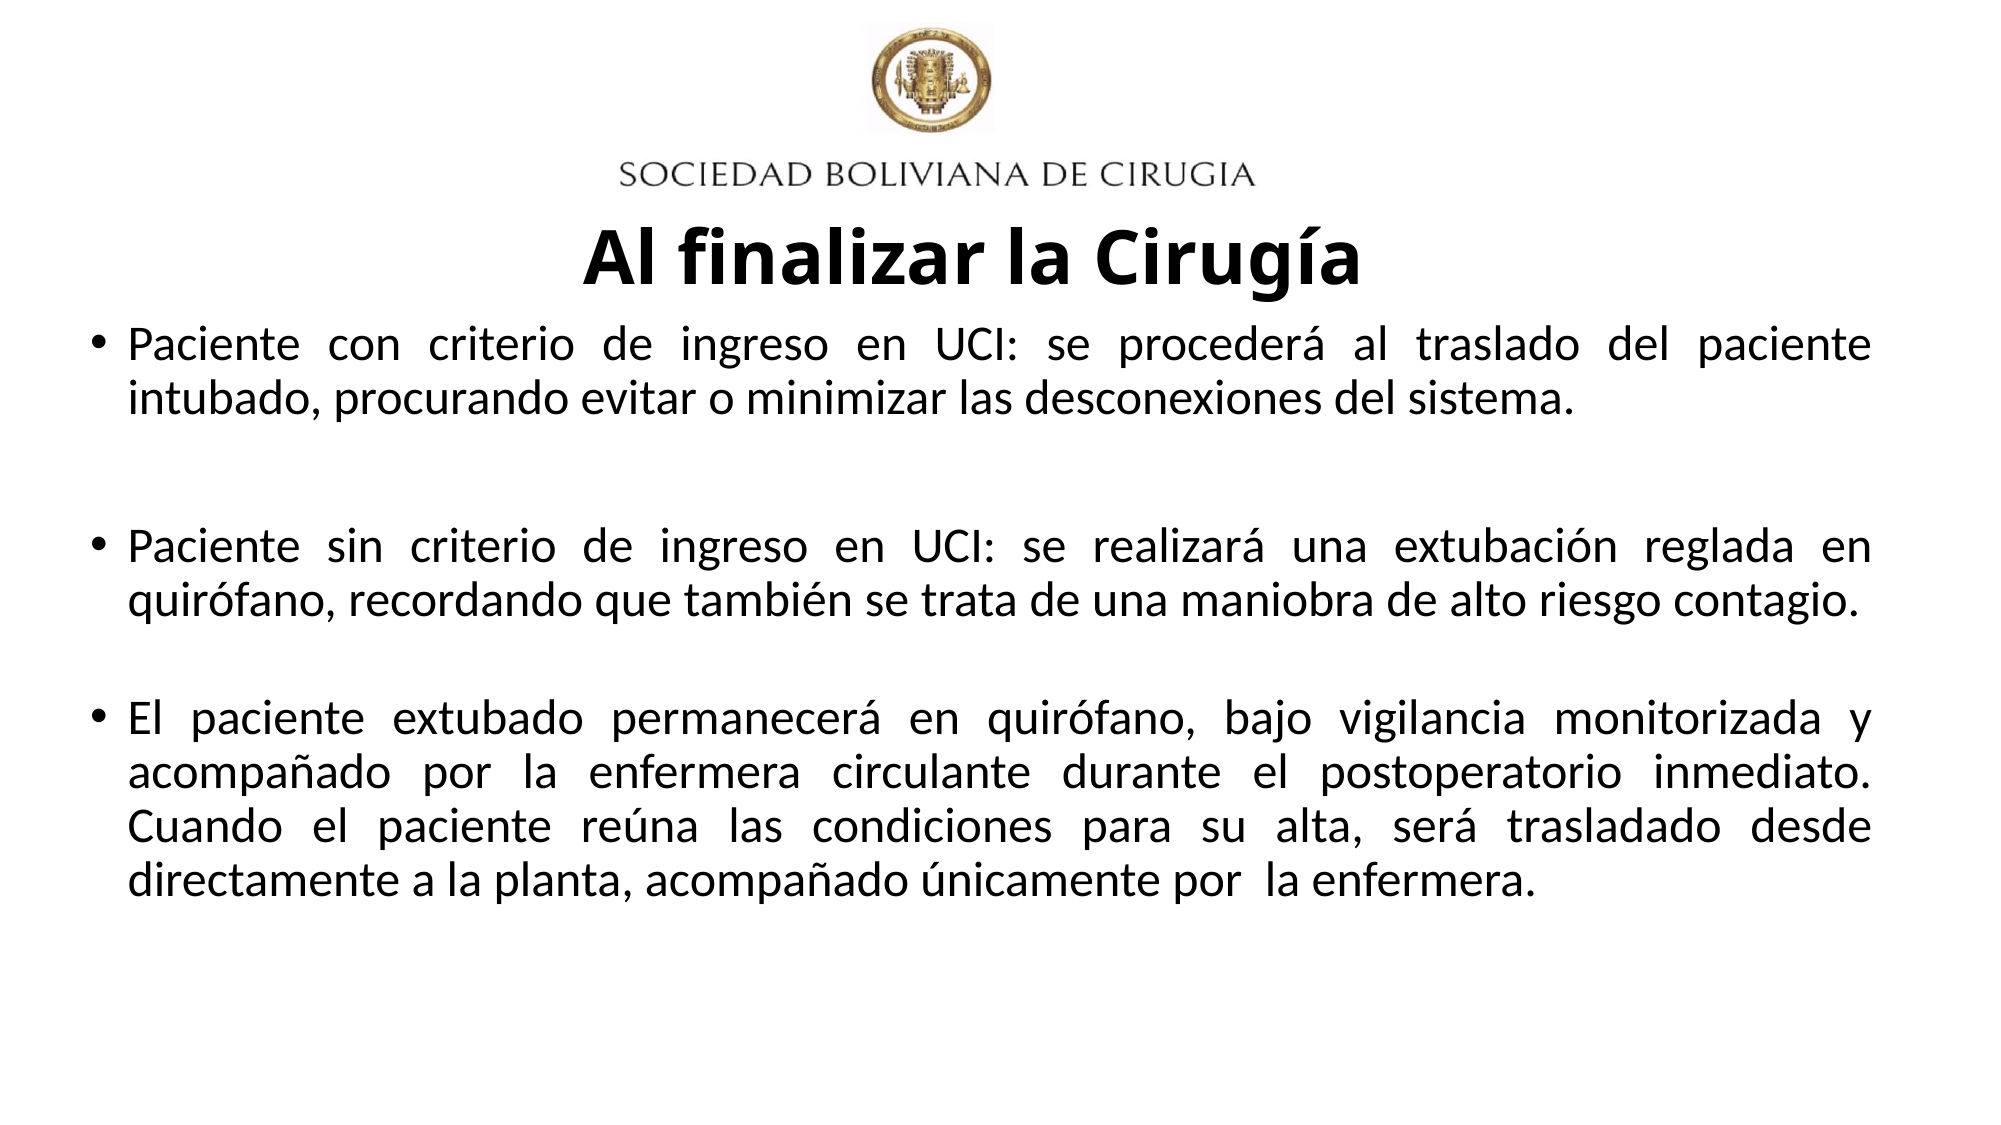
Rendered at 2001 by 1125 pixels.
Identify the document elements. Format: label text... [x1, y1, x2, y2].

title Al finalizar la Cirugía [48, 201, 1773, 309]
picture [588, 22, 1299, 202]
list Paciente con criterio de ingreso en UCI: se procederá al traslado del paciente intubado, procurando evitar o minimizar las desconexiones del sistema. Paciente sin criterio de ingreso en UCI: se realizará una extubación reglada en quirófano, recordando que también se trata de una maniobra de alto riesgo contagio. El paciente extubado permanecerá en quirófano, bajo vigilancia monitorizada y acompañado por la enfermera circulante durante el postoperatorio inmediato. Cuando el paciente reúna las condiciones para su alta, será trasladado desde directamente a la planta, acompañado únicamente por la enfermera. [0, 309, 1888, 1125]
